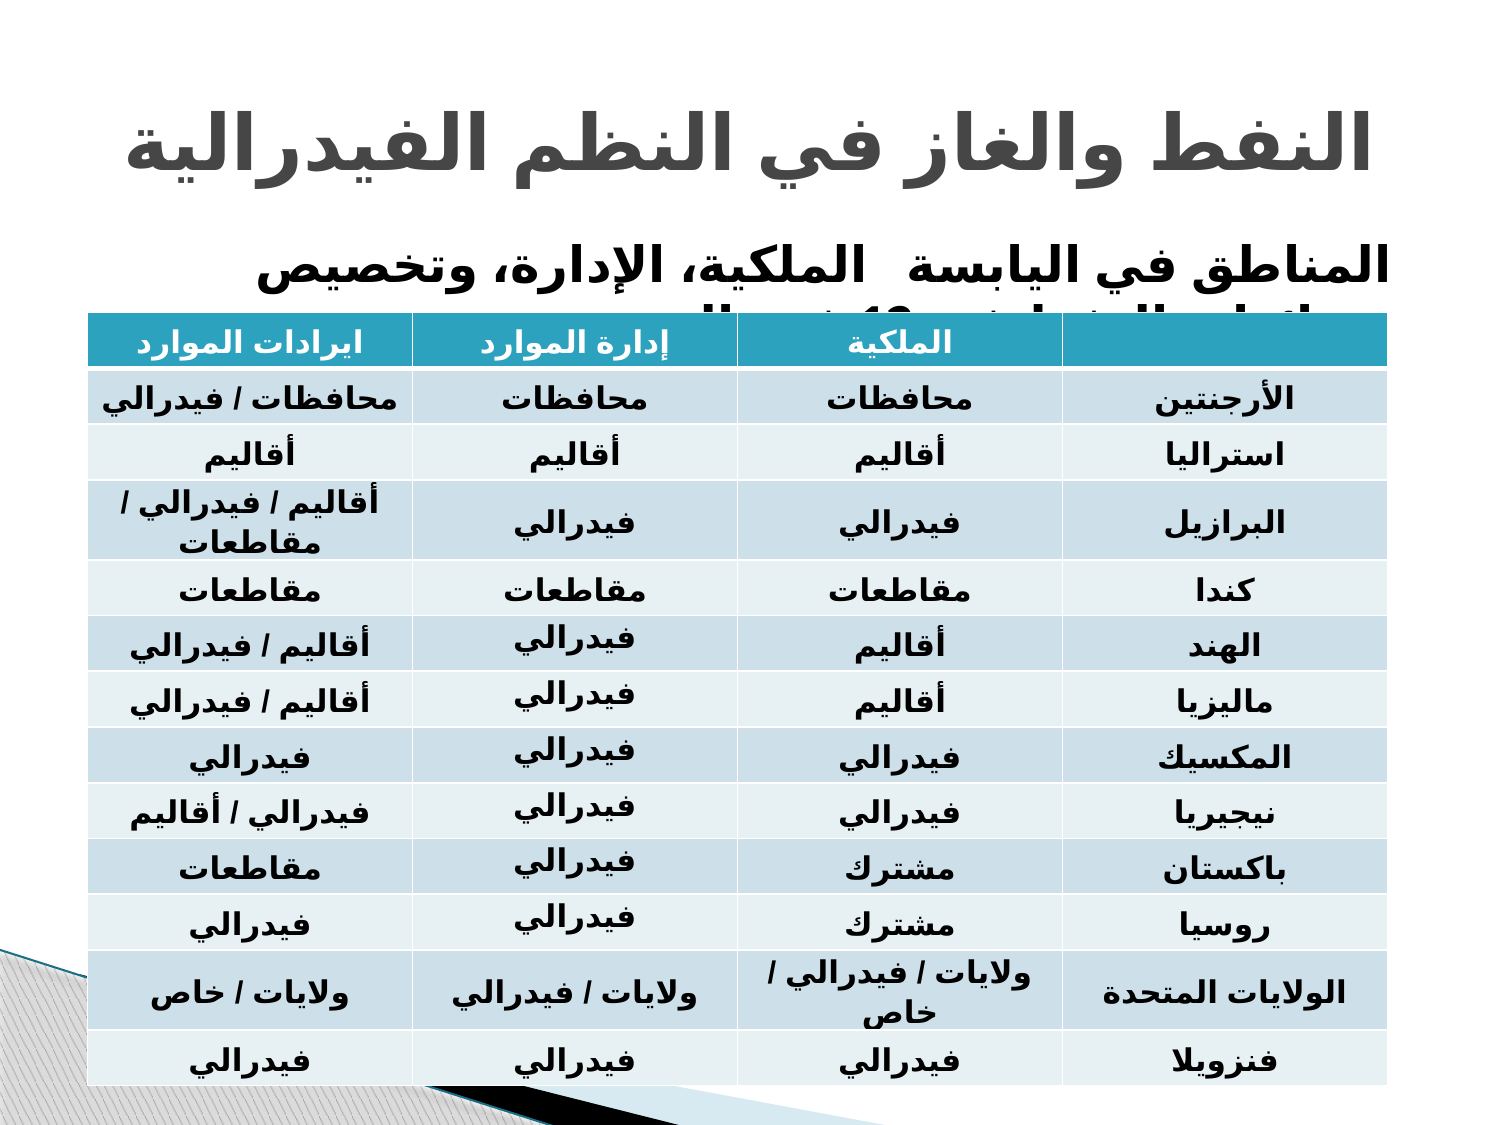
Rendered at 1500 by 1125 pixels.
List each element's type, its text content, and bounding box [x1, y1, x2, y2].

table_header [1063, 313, 1387, 366]
table_cell فيدرالي [738, 481, 1062, 559]
table_header ايرادات الموارد [88, 313, 412, 366]
table_cell فيدرالي [738, 1031, 1062, 1085]
table_cell الولايات المتحدة [1063, 951, 1387, 1029]
table_cell فيدرالي [88, 1031, 412, 1085]
table_cell مقاطعات [413, 561, 737, 615]
table_cell فيدرالي [88, 728, 412, 782]
table_header إدارة الموارد [413, 313, 737, 366]
table_cell ماليزيا [1063, 672, 1387, 726]
table_cell فيدرالي [738, 728, 1062, 782]
table_cell محافظات [738, 371, 1062, 423]
table_cell ولايات / فيدرالي [413, 951, 737, 1029]
table_cell استراليا [1063, 425, 1387, 479]
table_cell أقاليم [88, 425, 412, 479]
table_cell أقاليم [738, 425, 1062, 479]
table_cell باكستان [1063, 839, 1387, 893]
table_cell محافظات [413, 371, 737, 423]
table_cell فيدرالي [738, 784, 1062, 838]
table_cell أقاليم [413, 425, 737, 479]
table_cell فيدرالي [413, 728, 737, 782]
table_cell محافظات / فيدرالي [88, 371, 412, 423]
table_cell المكسيك [1063, 728, 1387, 782]
table_cell أقاليم / فيدرالي / مقاطعات [88, 481, 412, 559]
table_cell فيدرالي [413, 672, 737, 726]
table_cell فيدرالي [413, 895, 737, 949]
table_header الملكية [738, 313, 1062, 366]
list المناطق في اليابسة الملكية، الإدارة، وتخصيص عائدات النفط في 12 فيدرالية [62, 224, 1425, 1038]
table_cell كندا [1063, 561, 1387, 615]
table_cell أقاليم [738, 616, 1062, 670]
table_cell الأرجنتين [1063, 371, 1387, 423]
table_cell ولايات / خاص [88, 951, 412, 1029]
table_cell نيجيريا [1063, 784, 1387, 838]
table_cell أقاليم / فيدرالي [88, 616, 412, 670]
table_cell روسيا [1063, 895, 1387, 949]
table_cell فيدرالي [413, 839, 737, 893]
table_cell الهند [1063, 616, 1387, 670]
table_cell فيدرالي [413, 481, 737, 559]
title النفط والغاز في النظم الفيدرالية [75, 45, 1425, 233]
table_cell مشترك [738, 895, 1062, 949]
table_cell ولايات / فيدرالي / خاص [738, 951, 1062, 1029]
table_cell أقاليم [738, 672, 1062, 726]
table_cell فيدرالي / أقاليم [88, 784, 412, 838]
table_cell البرازيل [1063, 481, 1387, 559]
table_cell مقاطعات [88, 839, 412, 893]
table_cell فنزويلا [1063, 1031, 1387, 1085]
table_cell أقاليم / فيدرالي [88, 672, 412, 726]
table_cell فيدرالي [413, 784, 737, 838]
table_cell فيدرالي [413, 1031, 737, 1085]
table_cell مقاطعات [738, 561, 1062, 615]
table_cell فيدرالي [88, 895, 412, 949]
table_cell مشترك [738, 839, 1062, 893]
table_cell مقاطعات [88, 561, 412, 615]
table_cell فيدرالي [413, 616, 737, 670]
